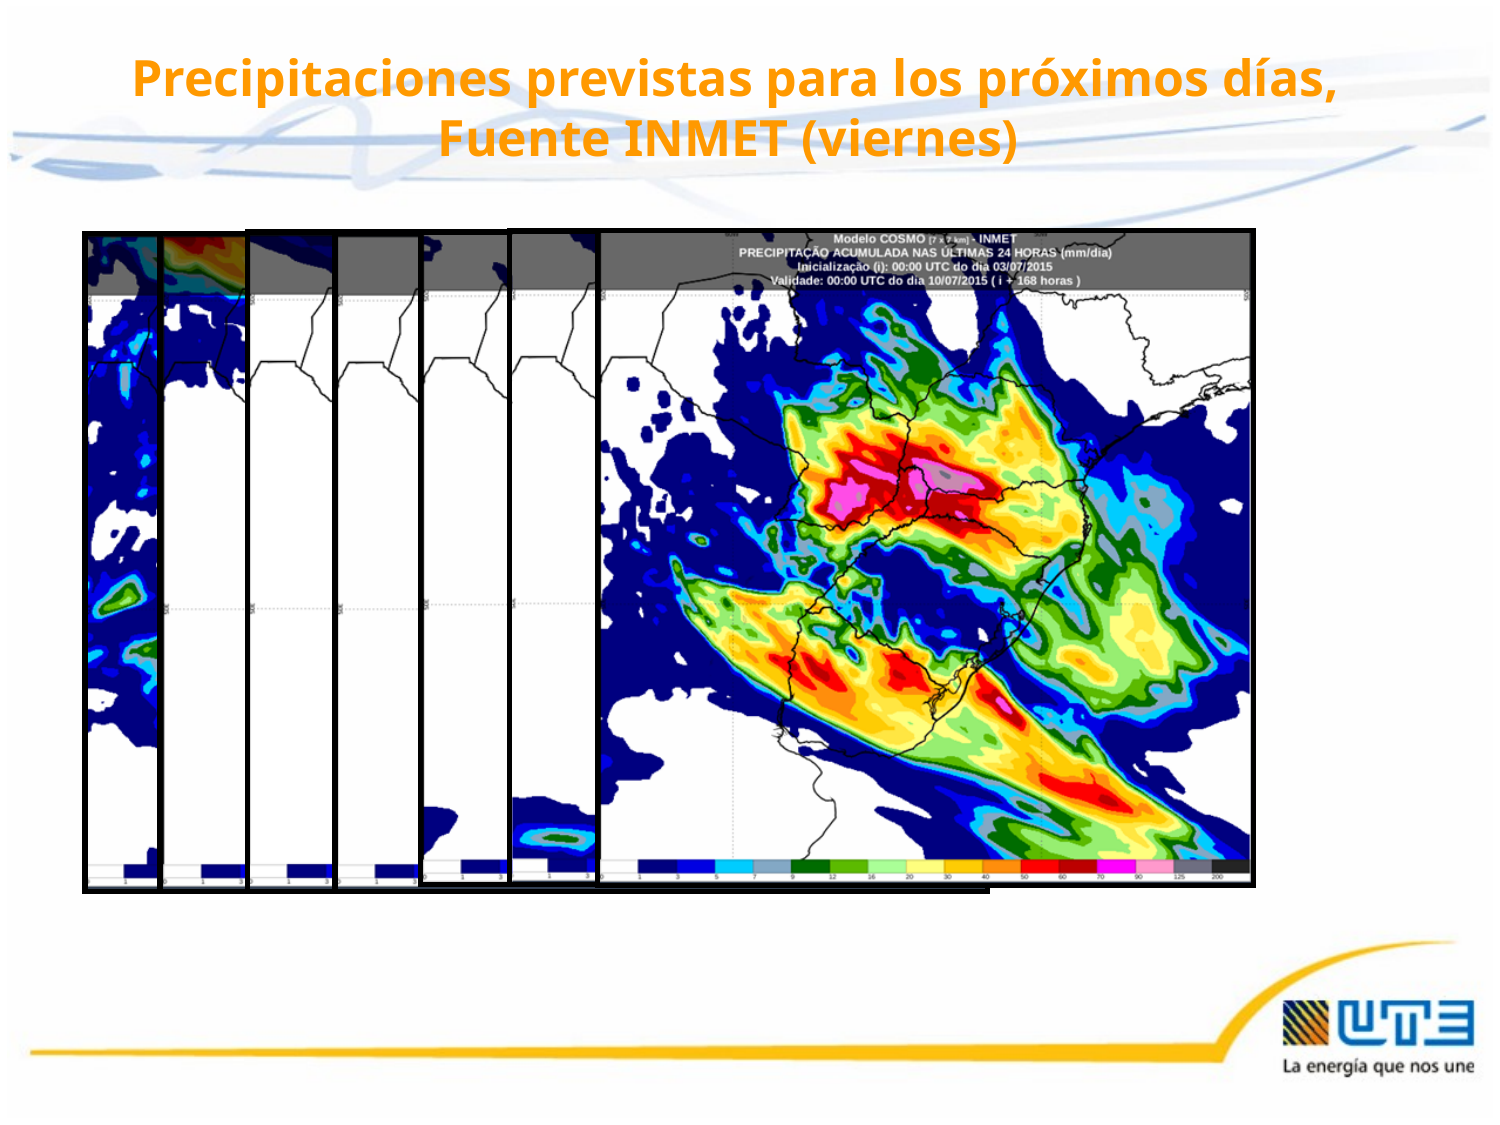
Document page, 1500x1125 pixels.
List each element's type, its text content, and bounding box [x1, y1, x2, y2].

picture [7, 6, 1493, 1118]
title Precipitaciones previstas para los próximos días, Fuente INMET (viernes) [97, 37, 1373, 176]
